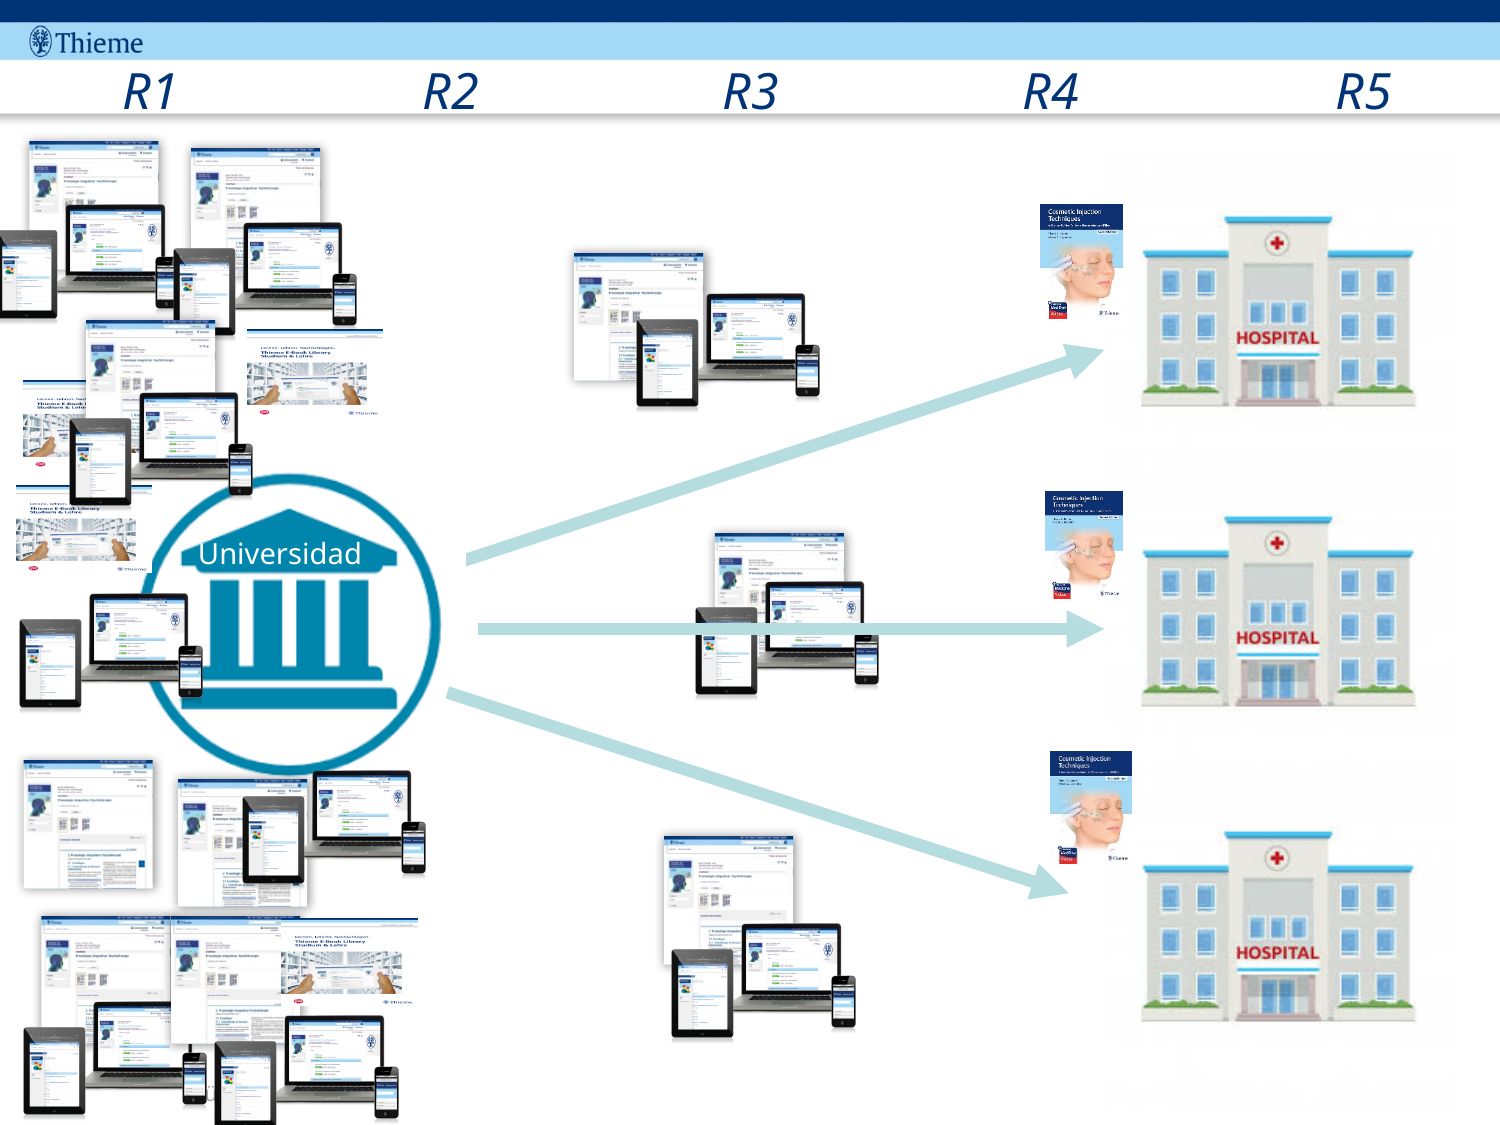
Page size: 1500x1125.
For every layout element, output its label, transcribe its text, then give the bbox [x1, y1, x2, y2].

picture [0, 141, 466, 908]
picture [680, 564, 892, 628]
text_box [454, 349, 1105, 564]
picture [573, 252, 833, 417]
picture [0, 0, 1500, 125]
text_box R1 R2 R3 R4 R5 [104, 47, 1456, 131]
picture [8, 915, 418, 1125]
picture [1040, 148, 1457, 1116]
picture [680, 630, 892, 692]
picture [657, 894, 869, 1048]
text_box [447, 692, 1070, 894]
